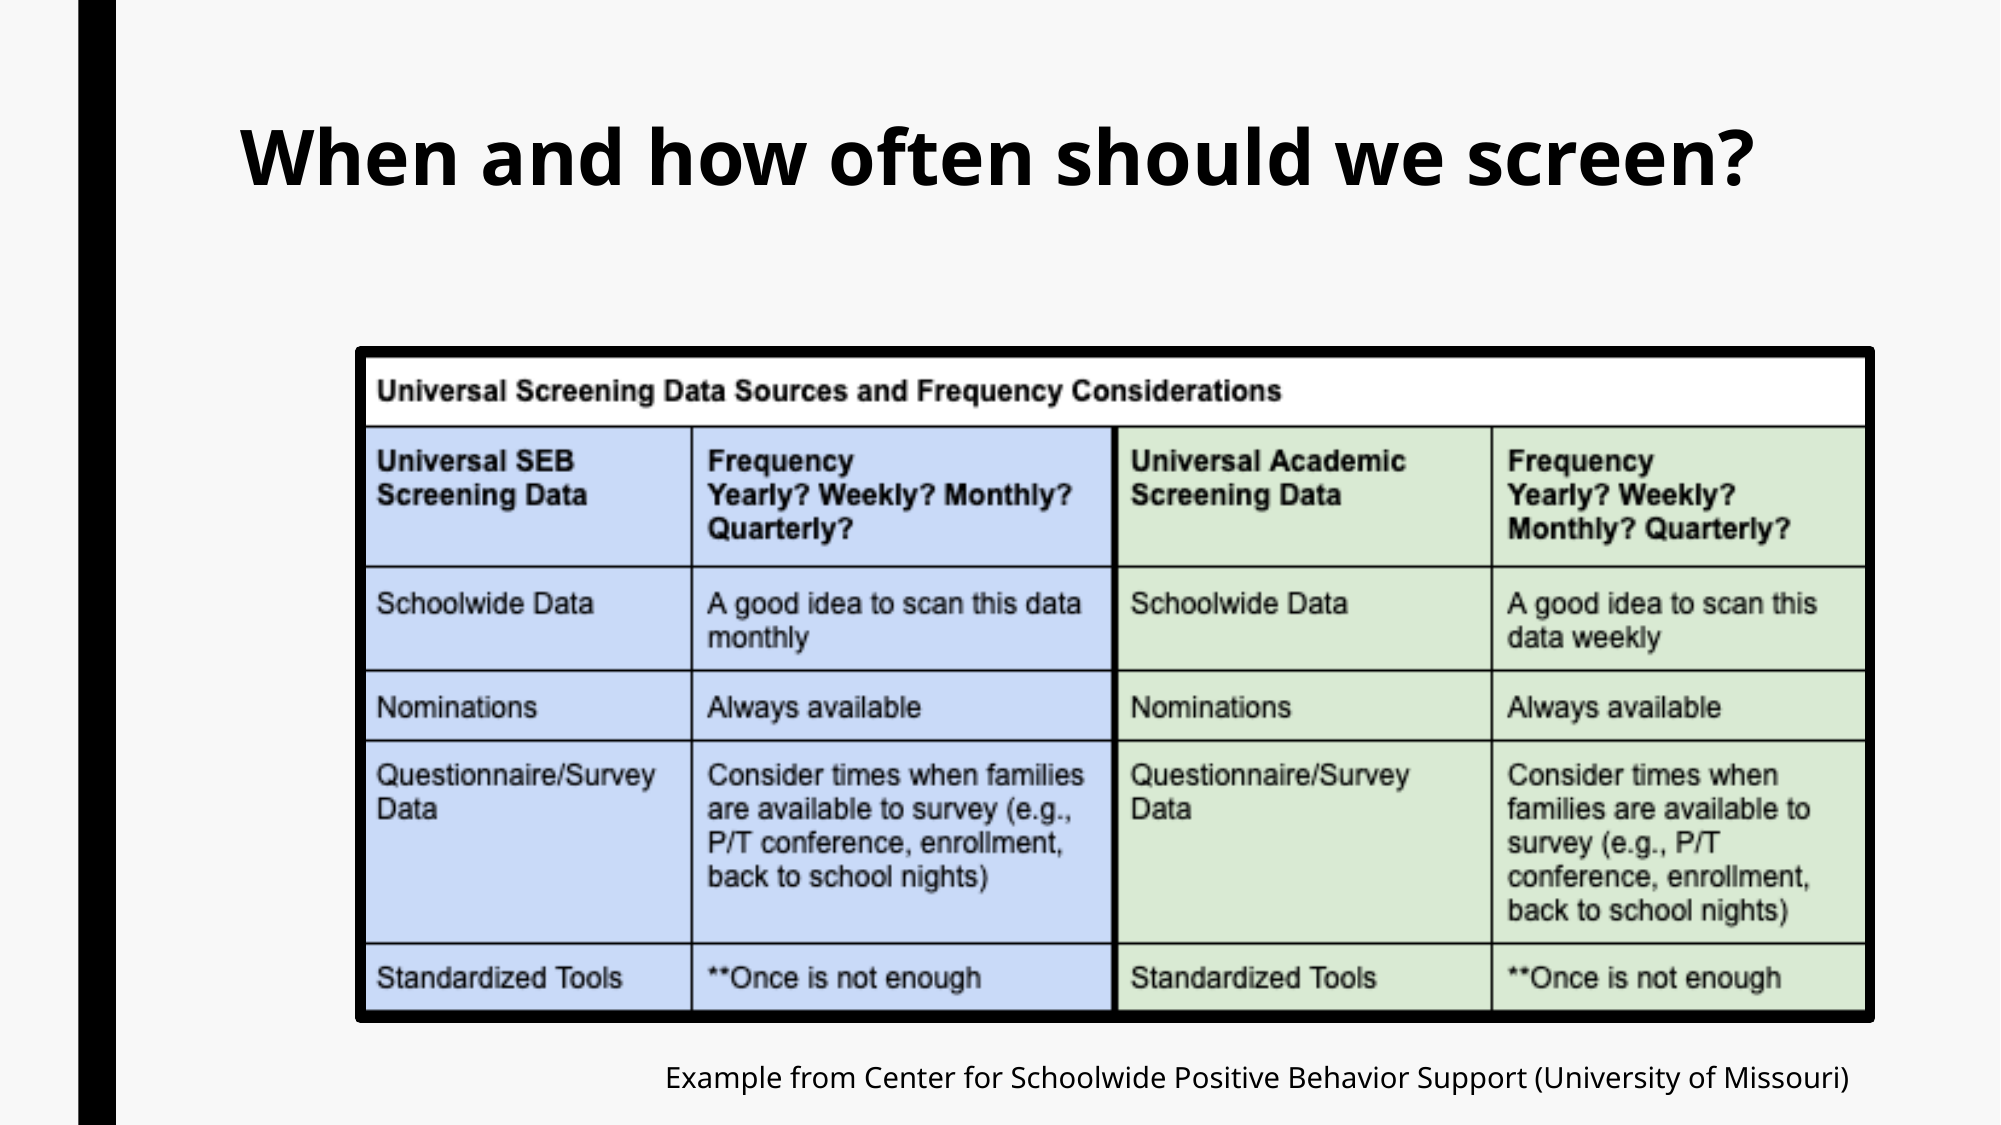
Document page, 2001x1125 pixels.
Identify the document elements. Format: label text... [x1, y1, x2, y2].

title When and how often should we screen? [225, 112, 1800, 357]
text_box Example from Center for Schoolwide Positive Behavior Support (University of Missouri) [463, 1051, 1866, 1102]
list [365, 356, 1866, 1014]
